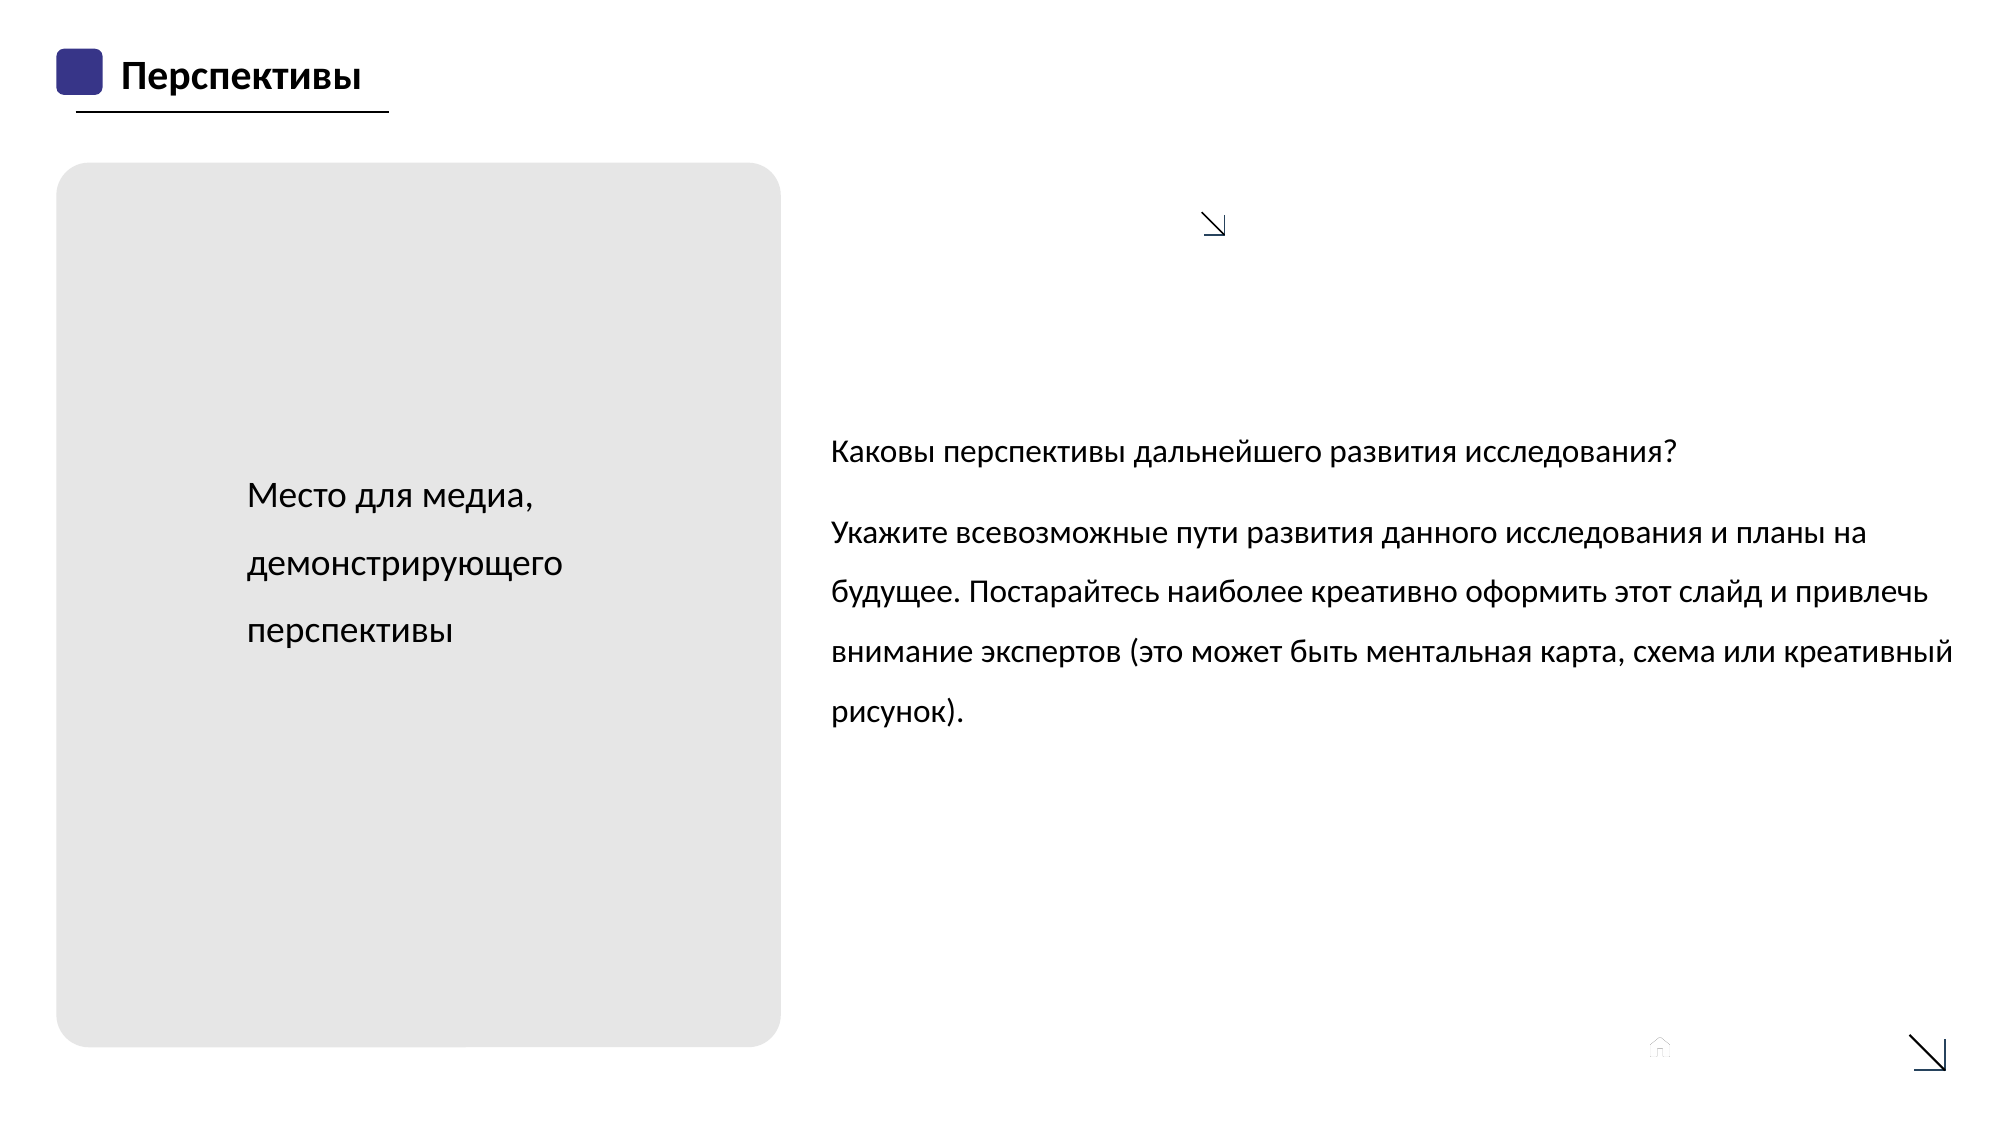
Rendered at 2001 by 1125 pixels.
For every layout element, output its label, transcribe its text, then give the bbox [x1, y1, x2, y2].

text_box Перспективы [98, 47, 551, 99]
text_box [1909, 1034, 1945, 1071]
picture [1650, 1037, 1670, 1057]
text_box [1201, 212, 1225, 235]
text_box Место для медиа, демонстрирующего перспективы [232, 440, 676, 658]
text_box [55, 161, 782, 1049]
text_box [55, 47, 104, 96]
text_box Каковы перспективы дальнейшего развития исследования? Укажите всевозможные пути развития данного исследования и планы на будущее. Постарайтесь наиболее креативно оформить этот слайд и привлечь внимание экспертов (это может быть ментальная карта, схема или креативный рисунок). [816, 394, 2000, 737]
